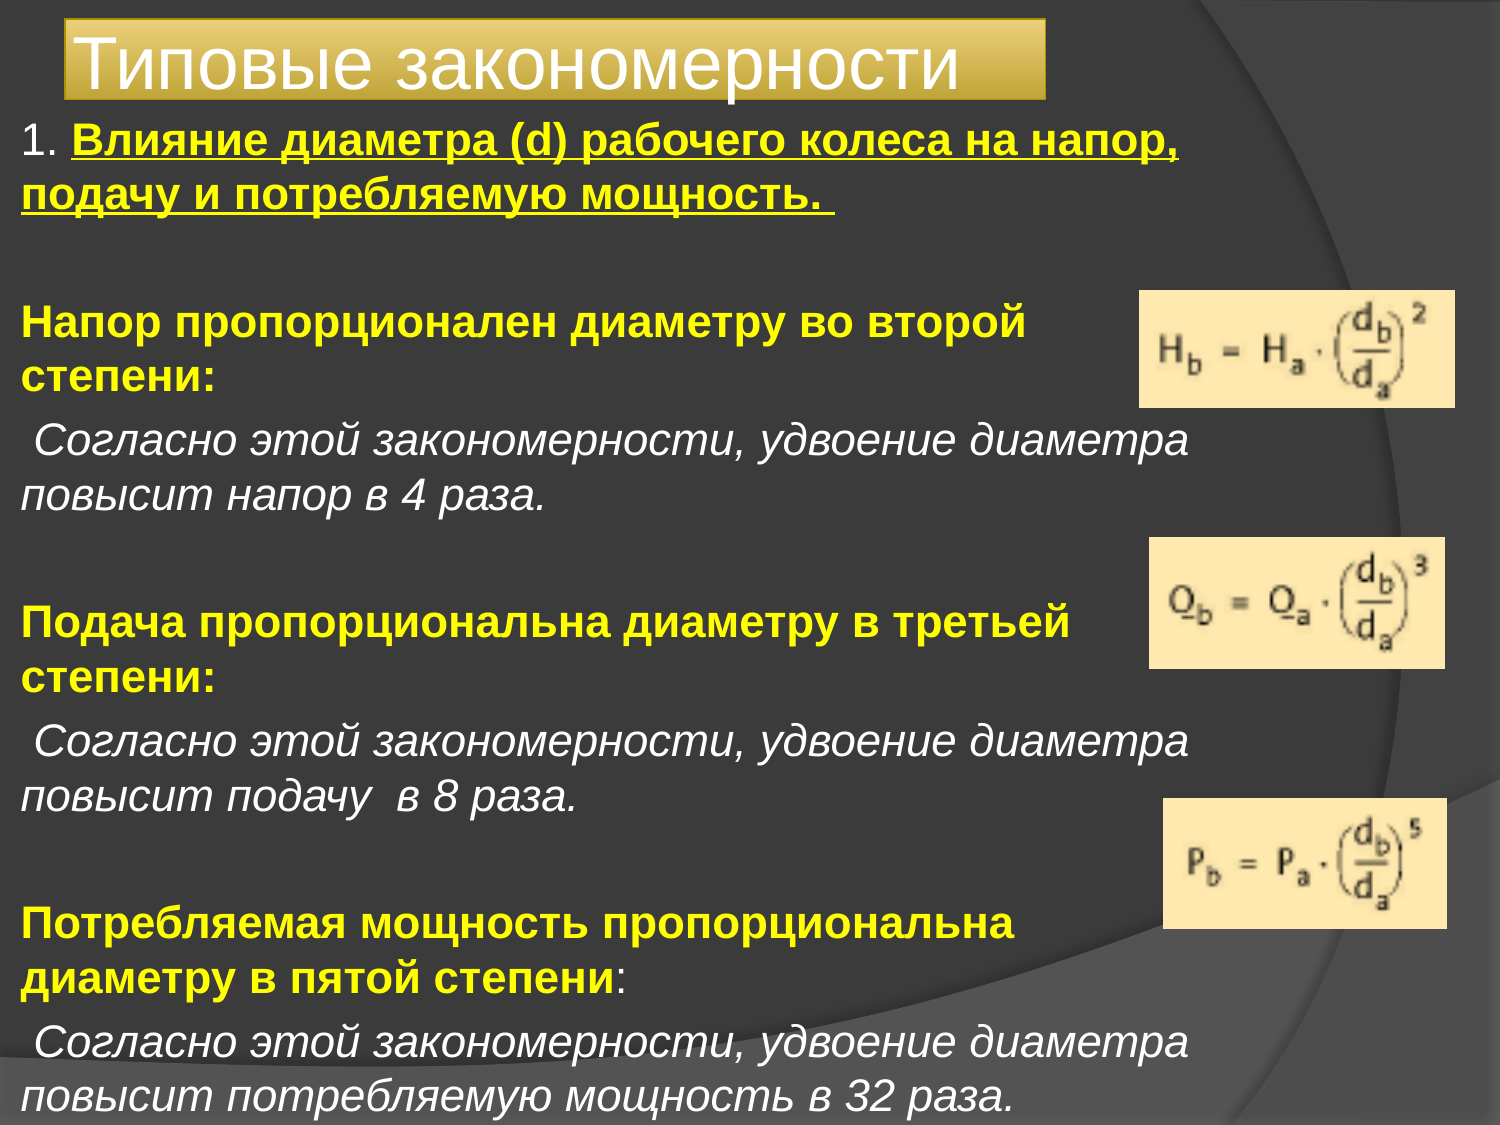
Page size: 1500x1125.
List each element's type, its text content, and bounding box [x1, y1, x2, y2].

picture [1149, 537, 1445, 670]
picture [1139, 290, 1455, 408]
title Типовые закономерности [64, 18, 1046, 100]
list 1. Влияние диаметра (d) рабочего колеса на напор, подачу и потребляемую мощность. Напор пропорционален диаметру во второй степени: Согласно этой закономерности, удвоение диаметра повысит напор в 4 раза. Подача пропорциональна диаметру в третьей степени: Согласно этой закономерности, удвоение диаметра повысит подачу в 8 раза. Потребляемая мощность пропорциональна диаметру в пятой степени: Согласно этой закономерности, удвоение диаметра повысит потребляемую мощность в 32 раза. [0, 101, 1225, 1125]
picture [1163, 798, 1448, 929]
